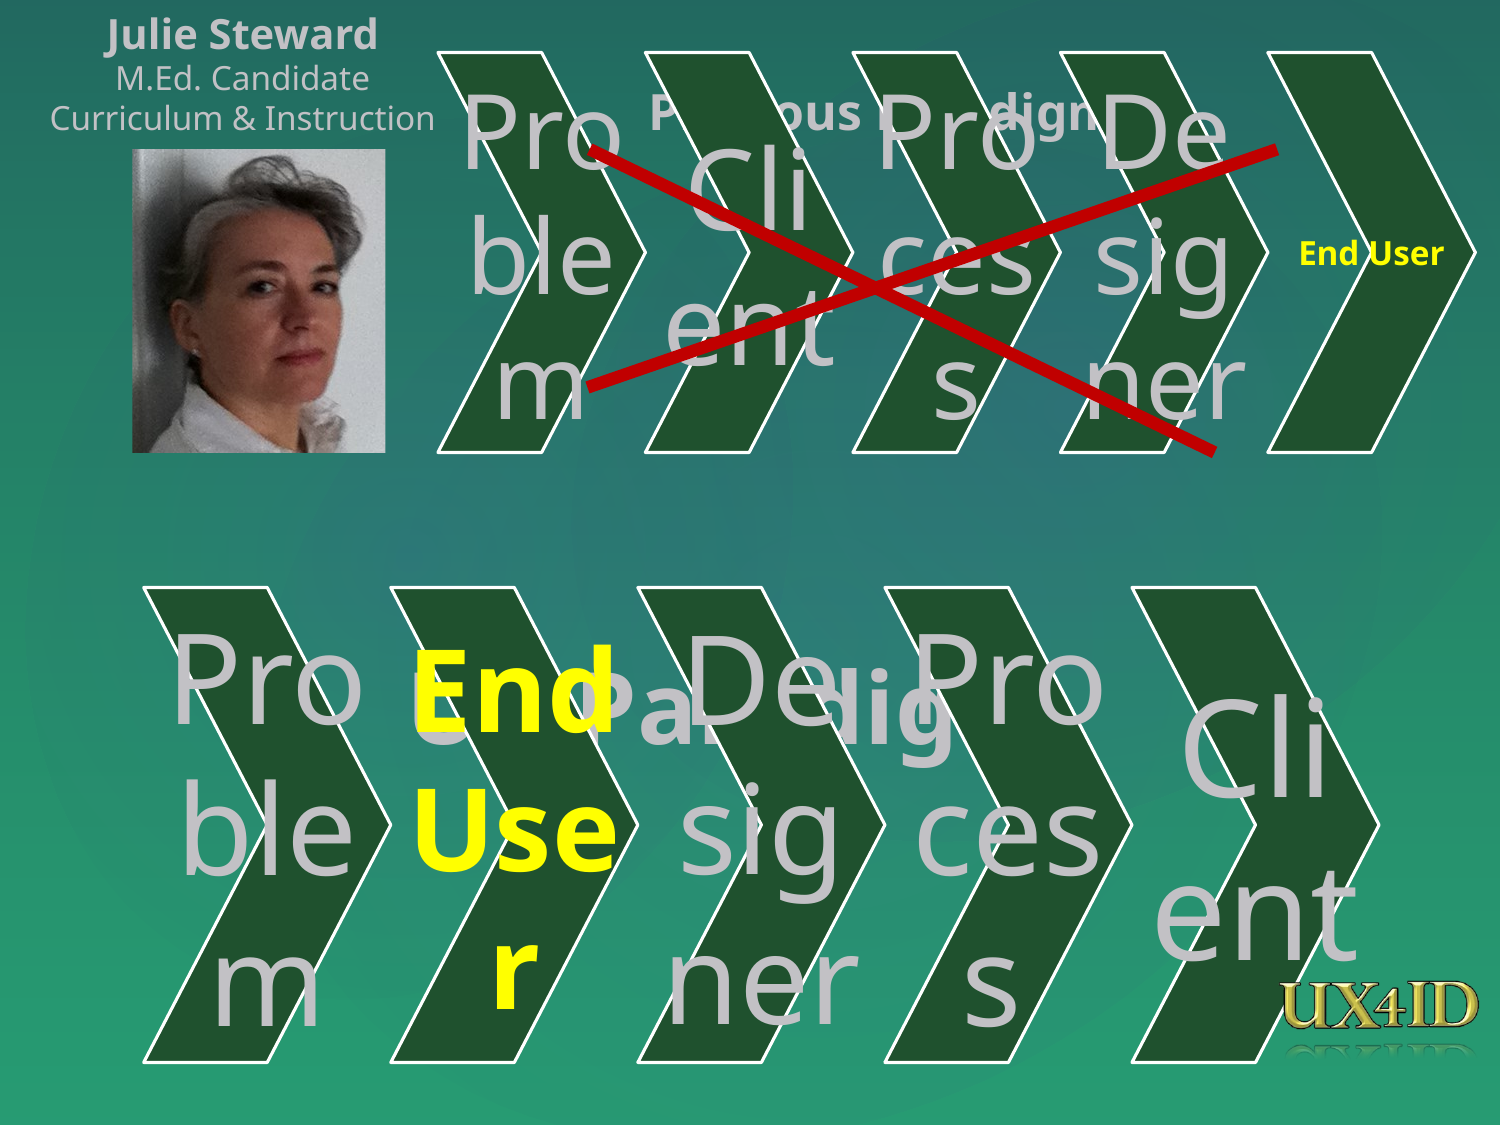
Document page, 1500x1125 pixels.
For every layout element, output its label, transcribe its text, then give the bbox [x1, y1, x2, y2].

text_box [586, 148, 1278, 453]
picture [1276, 974, 1482, 1099]
picture [131, 148, 386, 453]
text_box Julie Steward M.Ed. Candidate Curriculum & Instruction [34, 0, 451, 145]
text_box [143, 586, 1380, 1063]
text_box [437, 51, 1476, 453]
